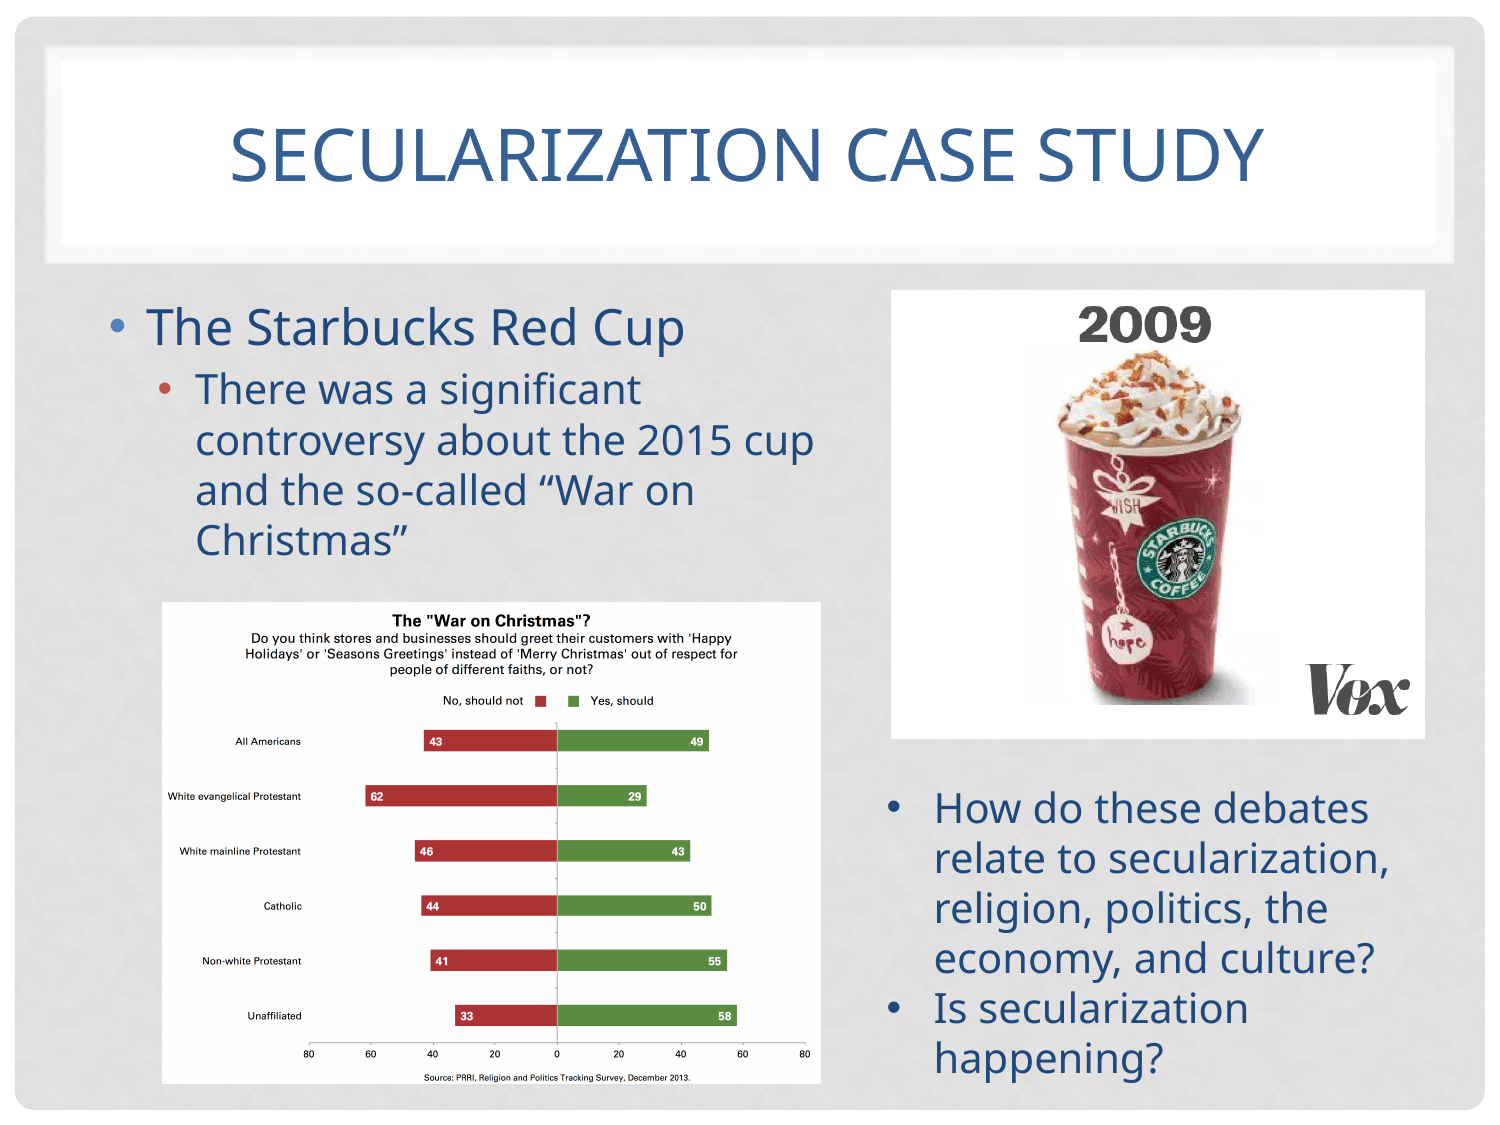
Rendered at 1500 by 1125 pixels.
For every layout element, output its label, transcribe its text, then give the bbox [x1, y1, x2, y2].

picture [890, 290, 1426, 739]
picture [161, 602, 821, 1084]
text_box How do these debates relate to secularization, religion, politics, the economy, and culture? Is secularization happening? [871, 774, 1451, 1125]
list The Starbucks Red Cup There was a significant controversy about the 2015 cup and the so-called “War on Christmas” [75, 287, 891, 1084]
title Secularization Case Study [69, 66, 1425, 238]
